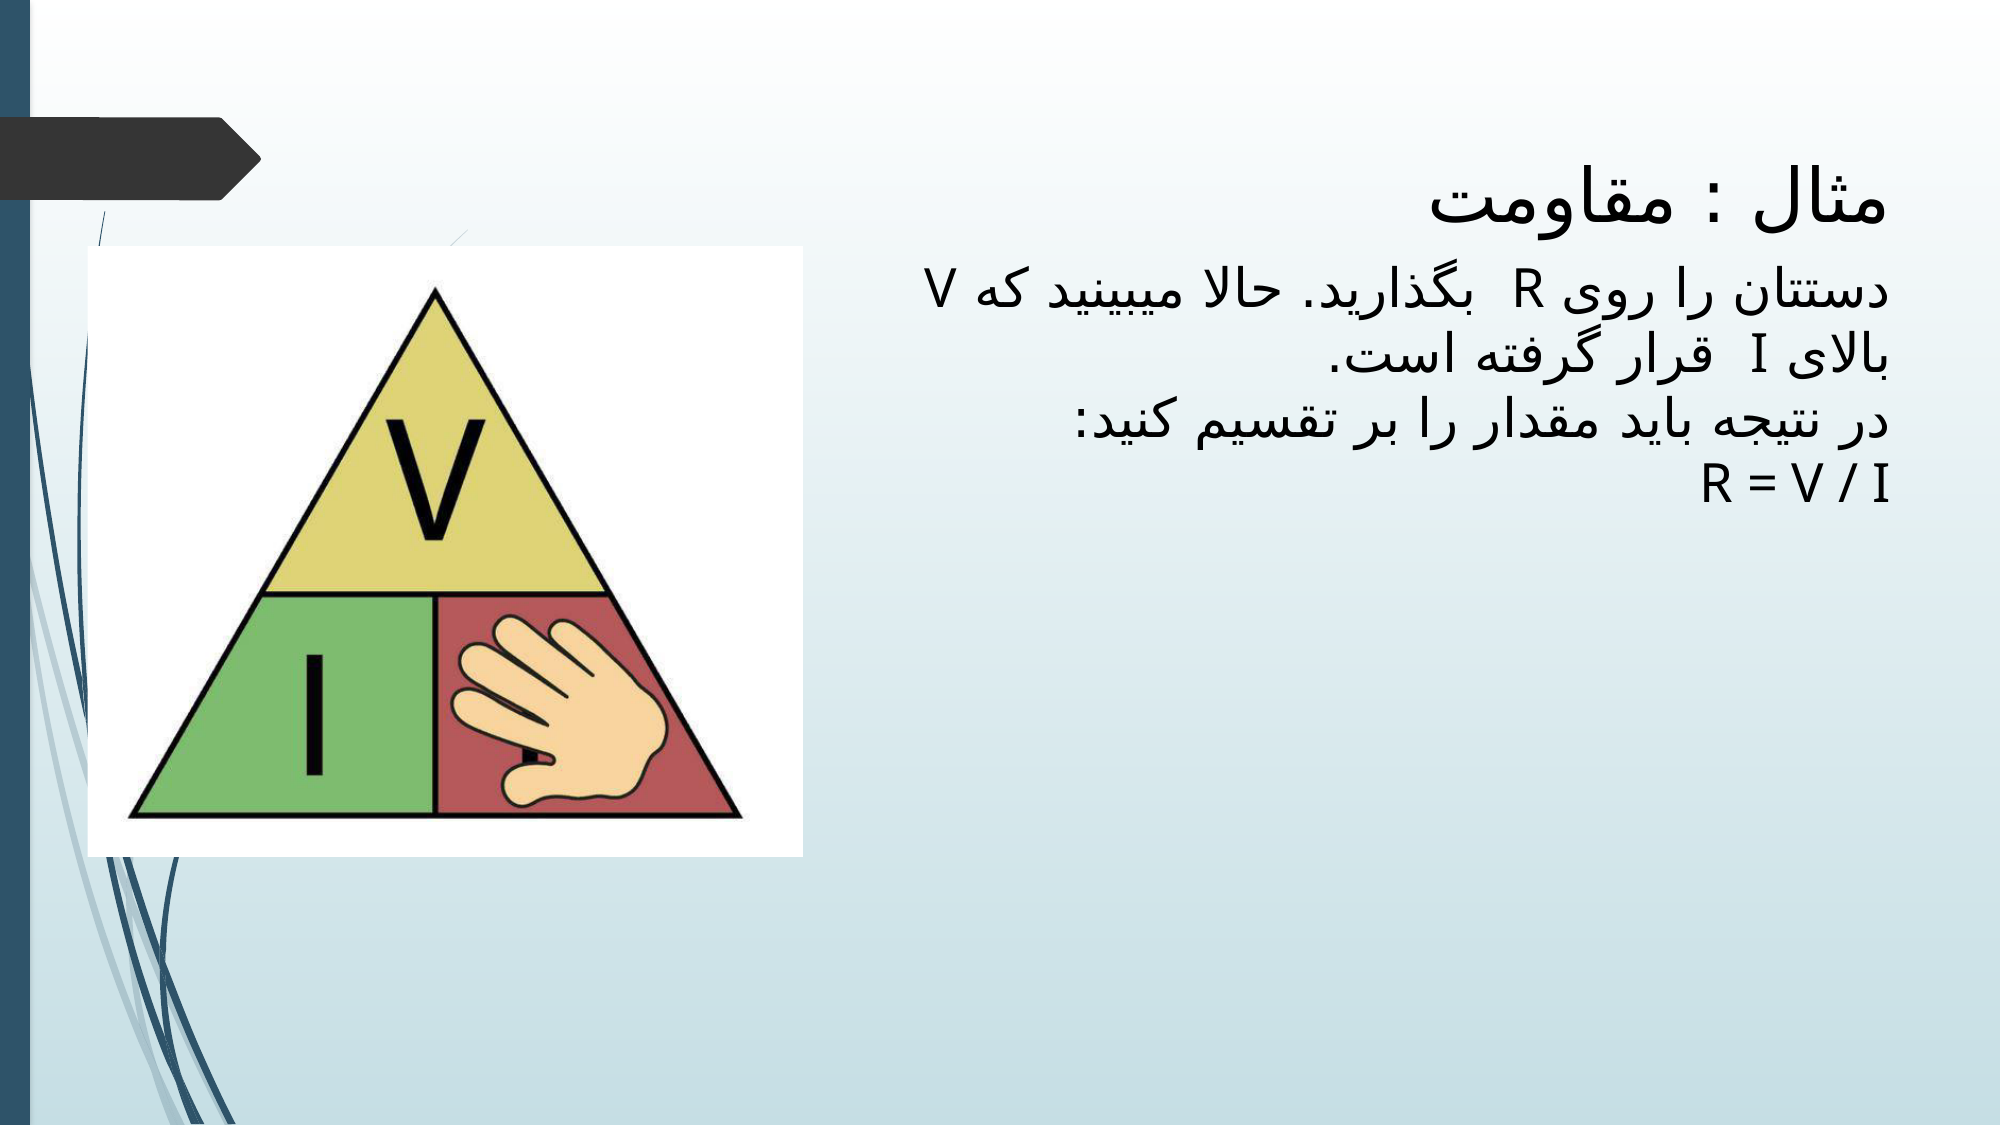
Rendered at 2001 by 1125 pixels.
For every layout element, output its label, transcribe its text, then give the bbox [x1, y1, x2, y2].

text_box مثال : مقاومت [1260, 140, 1907, 245]
text_box دستتان را روی R بگذارید. حالا میبینید که V بالای I قرار گرفته است. در نتیجه باید مقدار را بر تقسیم کنید: R = V / I [804, 246, 1907, 521]
picture [87, 245, 804, 857]
